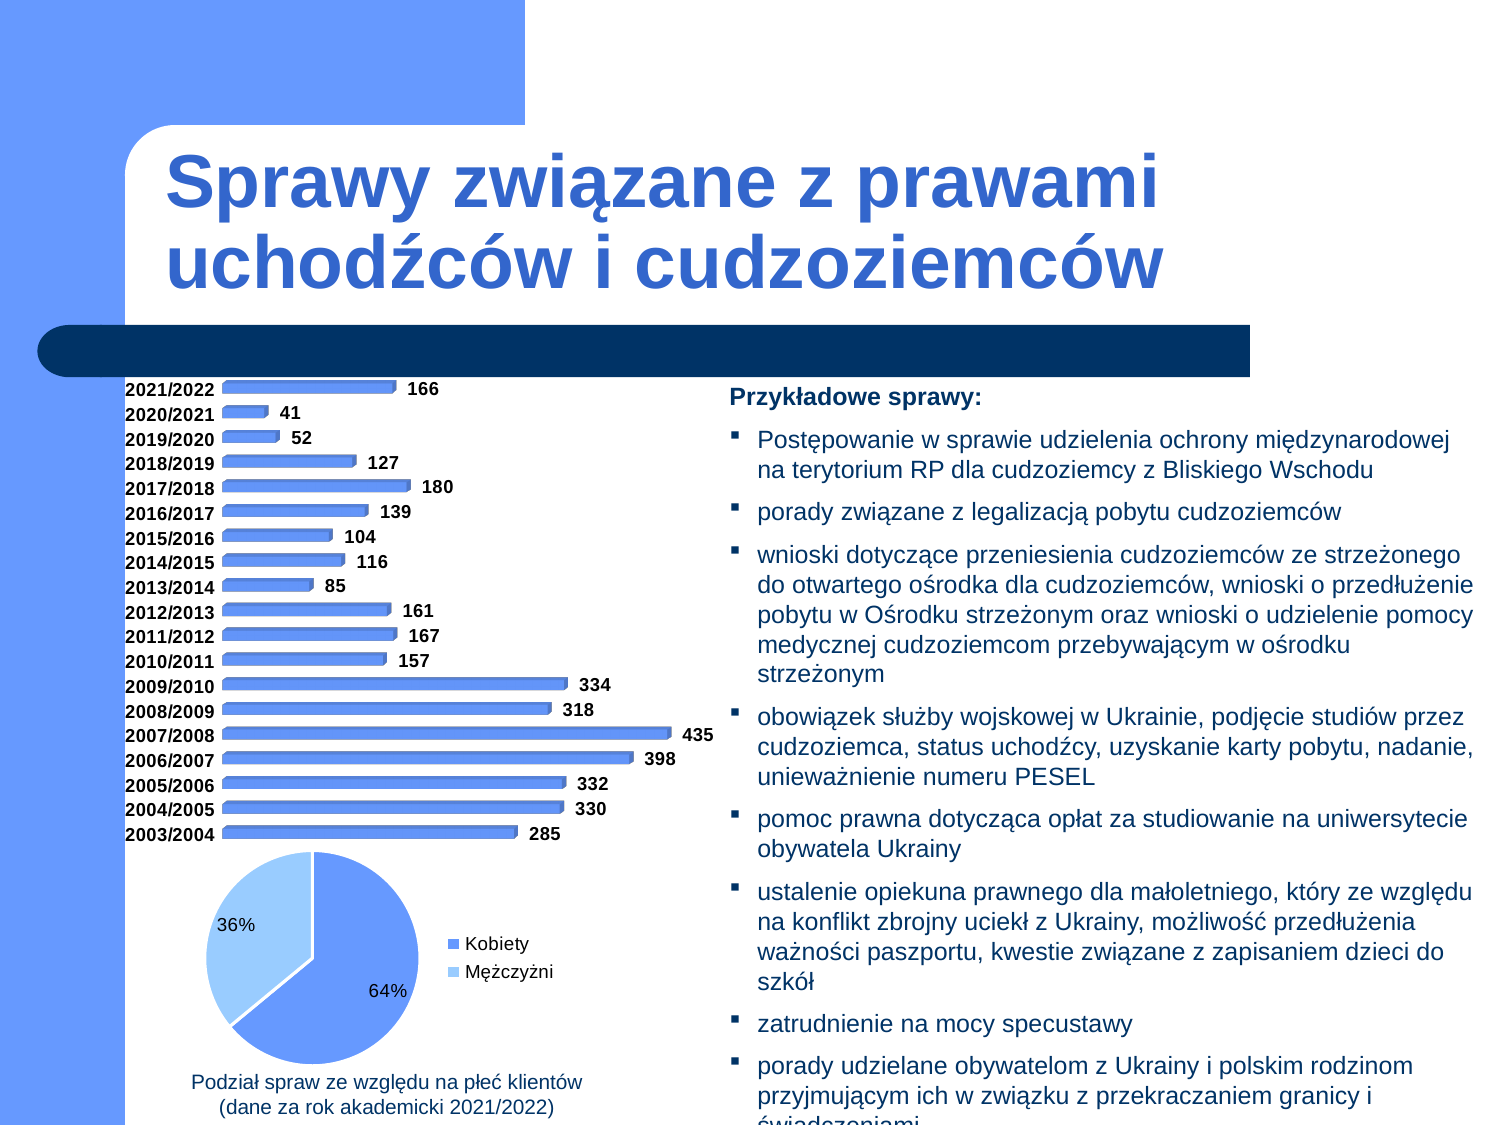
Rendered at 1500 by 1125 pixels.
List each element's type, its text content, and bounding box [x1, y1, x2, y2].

text_box Podział spraw ze względu na płeć klientów (dane za rok akademicki 2021/2022) [159, 1026, 614, 1125]
title Sprawy związane z prawami uchodźców i cudzoziemców [149, 124, 1463, 313]
text_box Przykładowe sprawy: Postępowanie w sprawie udzielenia ochrony międzynarodowej na terytorium RP dla cudzoziemcy z Bliskiego Wschodu porady związane z legalizacją pobytu cudzoziemców wnioski dotyczące przeniesienia cudzoziemców ze strzeżonego do otwartego ośrodka dla cudzoziemców, wnioski o przedłużenie pobytu w Ośrodku strzeżonym oraz wnioski o udzielenie pomocy medycznej cudzoziemcom przebywającym w ośrodku strzeżonym obowiązek służby wojskowej w Ukrainie, podjęcie studiów przez cudzoziemca, status uchodźcy, uzyskanie karty pobytu, nadanie, unieważnienie numeru PESEL pomoc prawna dotycząca opłat za studiowanie na uniwersytecie obywatela Ukrainy ustalenie opiekuna prawnego dla małoletniego, który ze względu na konflikt zbrojny uciekł z Ukrainy, możliwość przedłużenia ważności paszportu, kwestie związane z zapisaniem dzieci do szkół zatrudnienie na mocy specustawy porady udzielane obywatelom z Ukrainy i polskim rodzinom przyjmującym ich w związku z przekraczaniem granicy i świadczeniami [714, 373, 1500, 1125]
chart [111, 361, 715, 1071]
